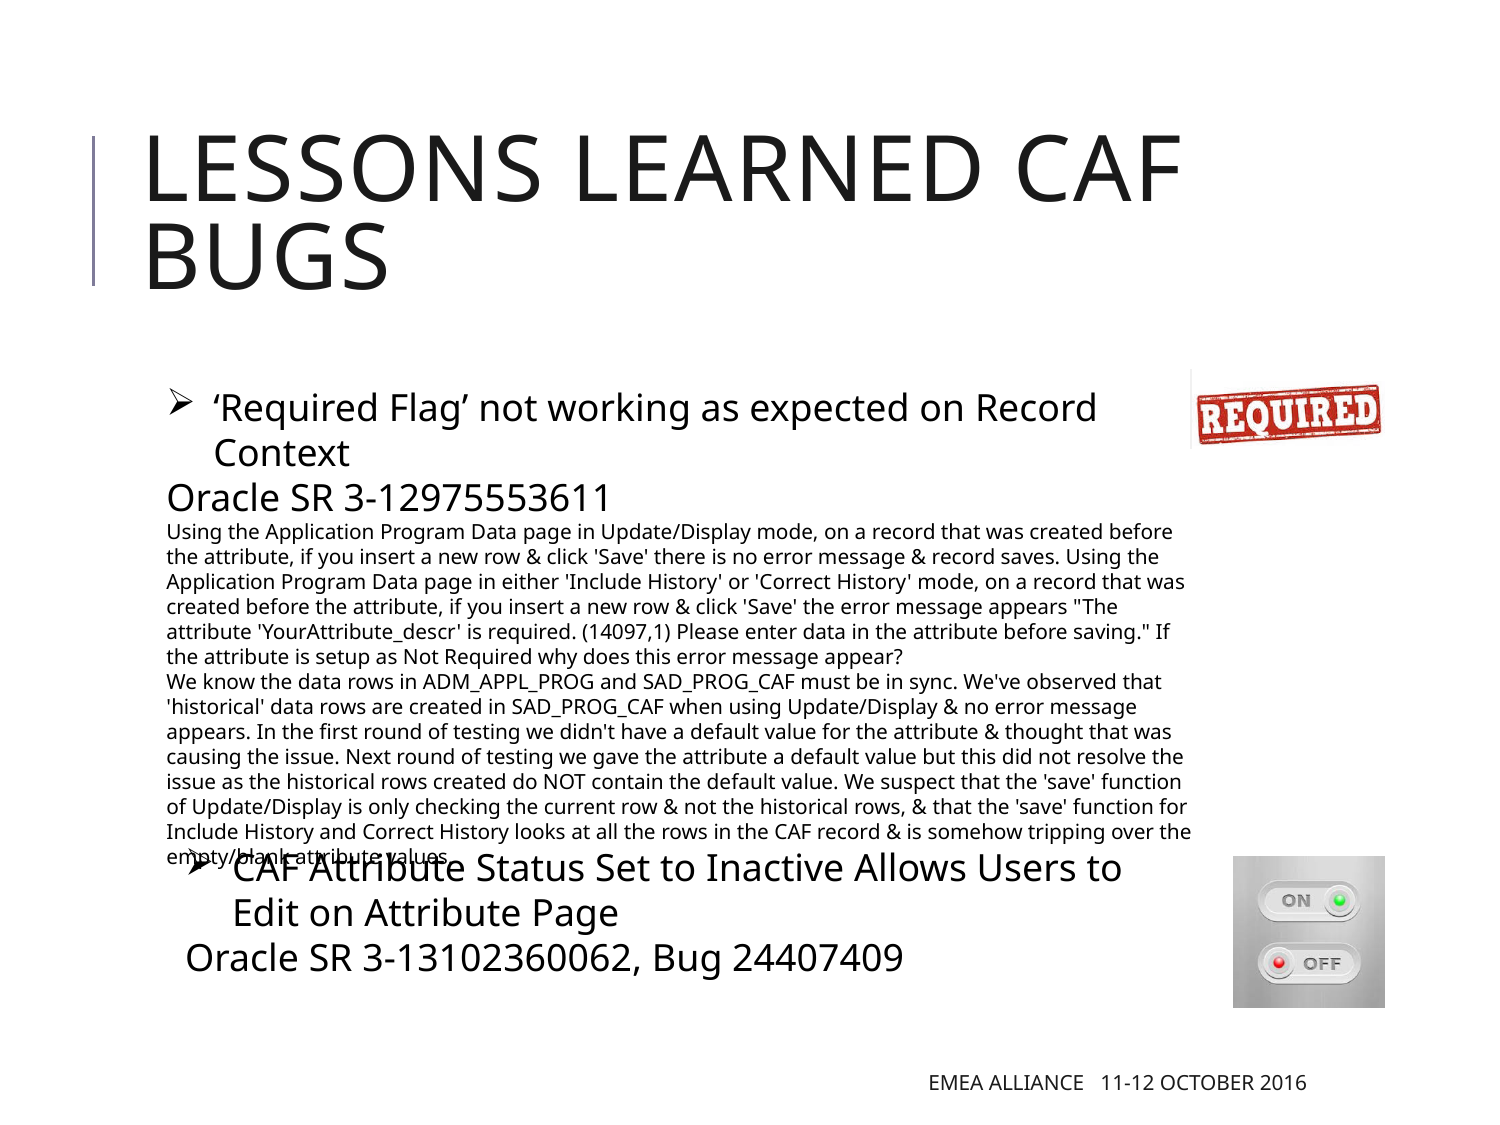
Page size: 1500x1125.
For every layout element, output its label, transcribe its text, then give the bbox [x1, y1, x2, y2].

footer EMEA Alliance 11-12 October 2016 [595, 1061, 1322, 1107]
text_box CAF Attribute Status Set to Inactive Allows Users to Edit on Attribute Page Oracle SR 3-13102360062, Bug 24407409 [170, 836, 1166, 1032]
title Lessons learned CAF BUGS [126, 96, 1322, 342]
picture [1189, 369, 1385, 449]
text_box ‘Required Flag’ not working as expected on Record Context Oracle SR 3-12975553611 Using the Application Program Data page in Update/Display mode, on a record that was created before the attribute, if you insert a new row & click 'Save' there is no error message & record saves. Using the Application Program Data page in either 'Include History' or 'Correct History' mode, on a record that was created before the attribute, if you insert a new row & click 'Save' the error message appears "The attribute 'YourAttribute_descr' is required. (14097,1) Please enter data in the attribute before saving." If the attribute is setup as Not Required why does this error message appear? We know the data rows in ADM_APPL_PROG and SAD_PROG_CAF must be in sync. We've observed that 'historical' data rows are created in SAD_PROG_CAF when using Update/Display & no error message appears. In the first round of testing we didn't have a default value for the attribute & thought that was causing the issue. Next round of testing we gave the attribute a default value but this did not resolve the issue as the historical rows created do NOT contain the default value. We suspect that the 'save' function of Update/Display is only checking the current row & not the historical rows, & that the 'save' function for Include History and Correct History looks at all the rows in the CAF record & is somehow tripping over the empty/blank attribute values. [151, 376, 1212, 876]
picture [1233, 856, 1385, 1008]
